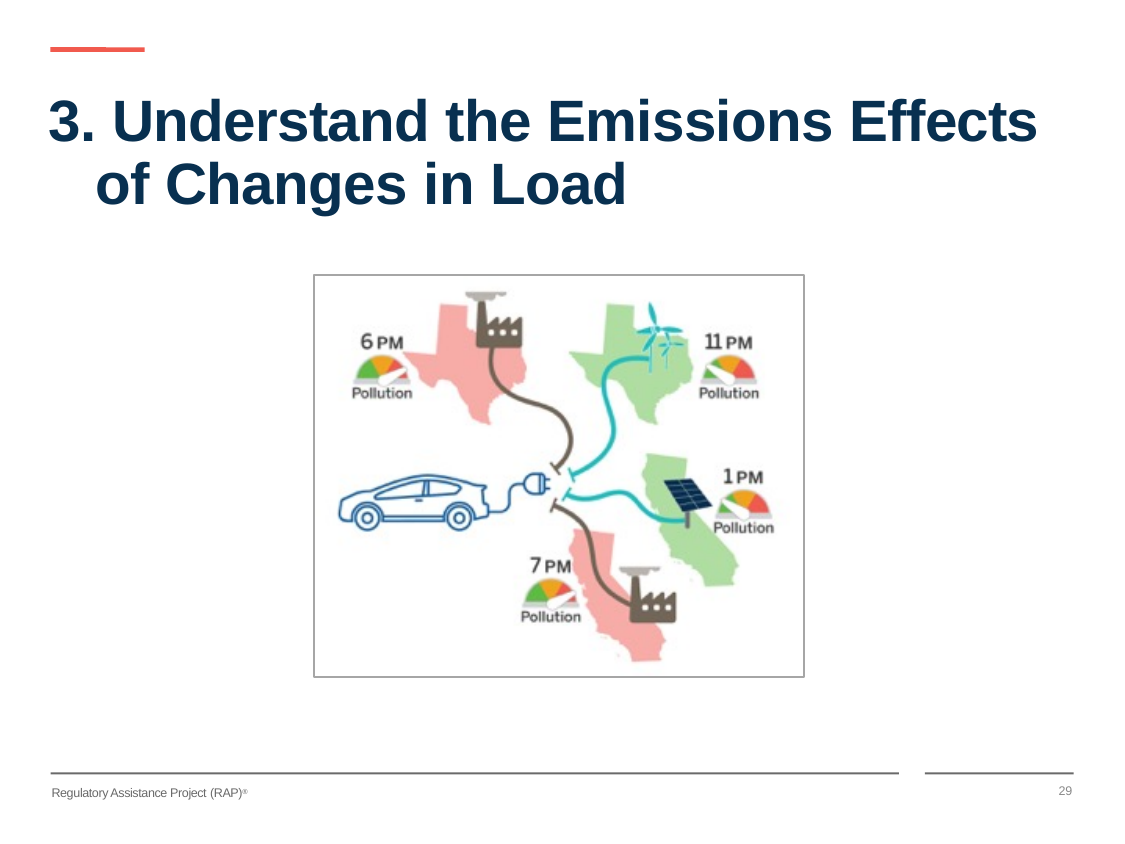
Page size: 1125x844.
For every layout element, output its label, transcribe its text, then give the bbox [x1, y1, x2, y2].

title 3. Understand the Emissions Effects of Changes in Load [48, 72, 1077, 232]
text_box [313, 274, 805, 678]
text_box 29 [1054, 782, 1074, 798]
text_box Regulatory Assistance Project (RAP)® [49, 784, 254, 801]
